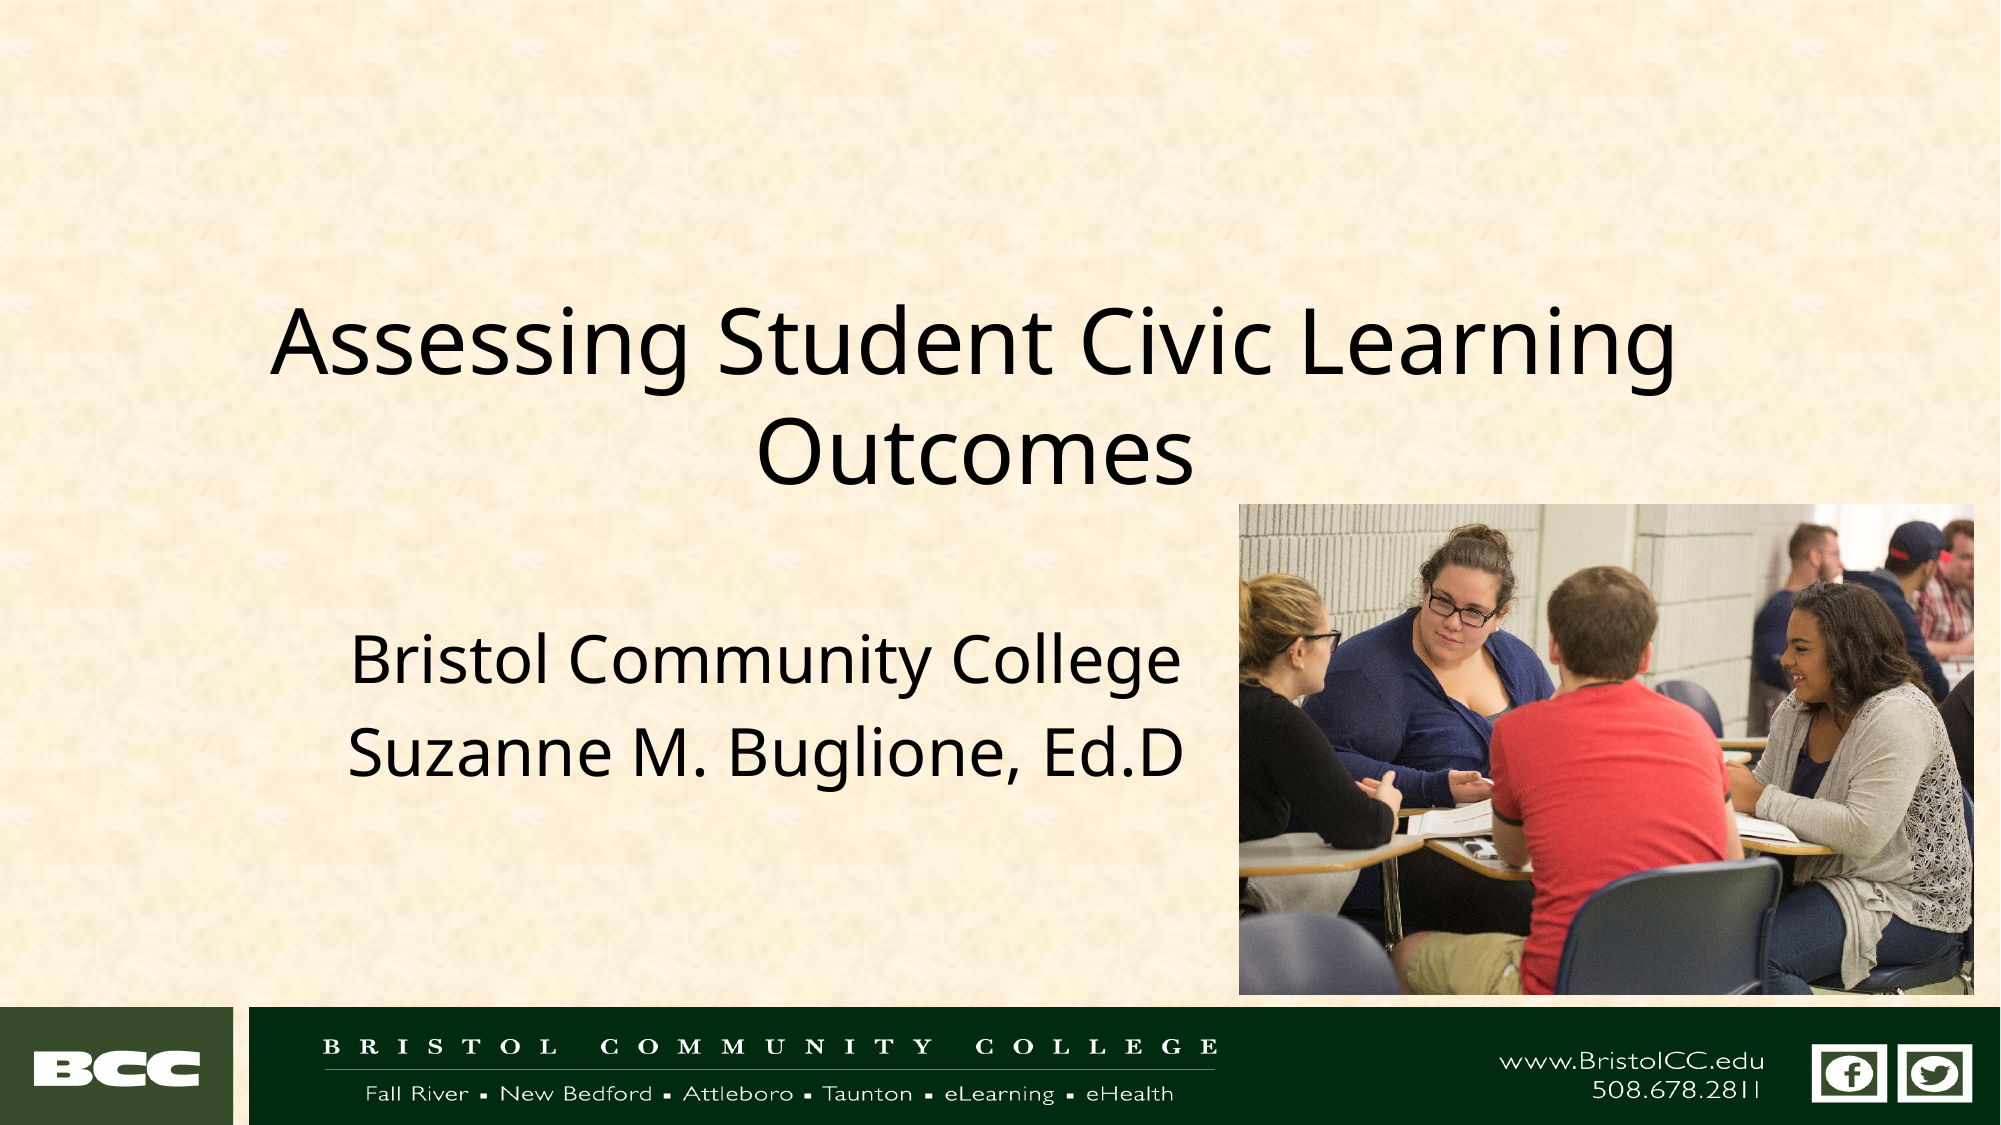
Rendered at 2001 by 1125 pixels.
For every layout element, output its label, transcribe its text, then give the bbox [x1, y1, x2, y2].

picture [0, 0, 2001, 1125]
subtitle Bristol Community College Suzanne M. Buglione, Ed.D [67, 609, 1234, 897]
title Assessing Student Civic Learning Outcomes [126, 272, 1827, 514]
